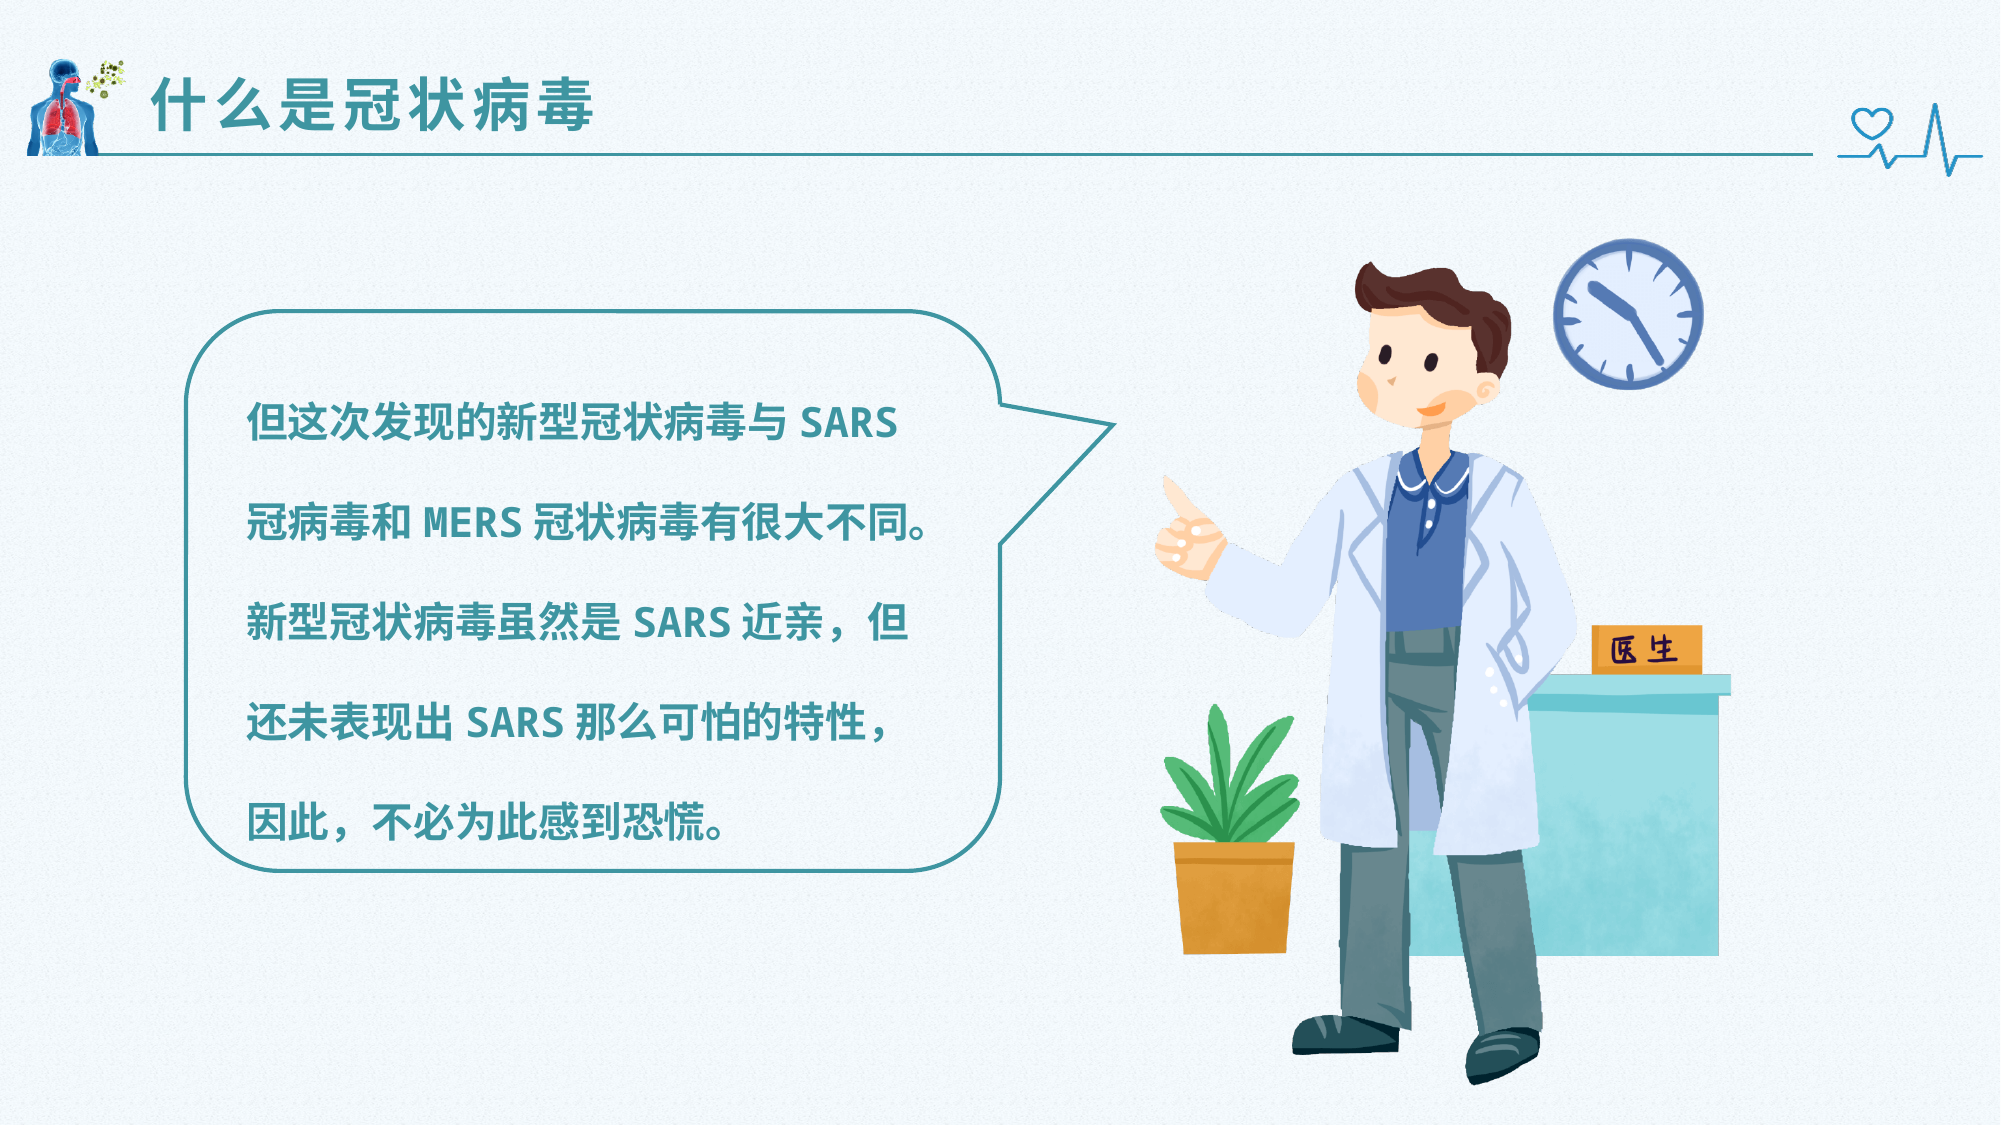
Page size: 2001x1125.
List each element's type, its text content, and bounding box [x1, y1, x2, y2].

picture [1069, 213, 1837, 1093]
picture [1837, 103, 1997, 198]
text_box 什么是冠状病毒 [135, 60, 1117, 146]
picture [11, 43, 134, 163]
text_box 但这次发现的新型冠状病毒与SARS冠病毒和MERS冠状病毒有很大不同。新型冠状病毒虽然是SARS近亲，但还未表现出SARS那么可怕的特性，因此，不必为此感到恐慌。 [231, 338, 955, 854]
text_box [184, 310, 1069, 872]
